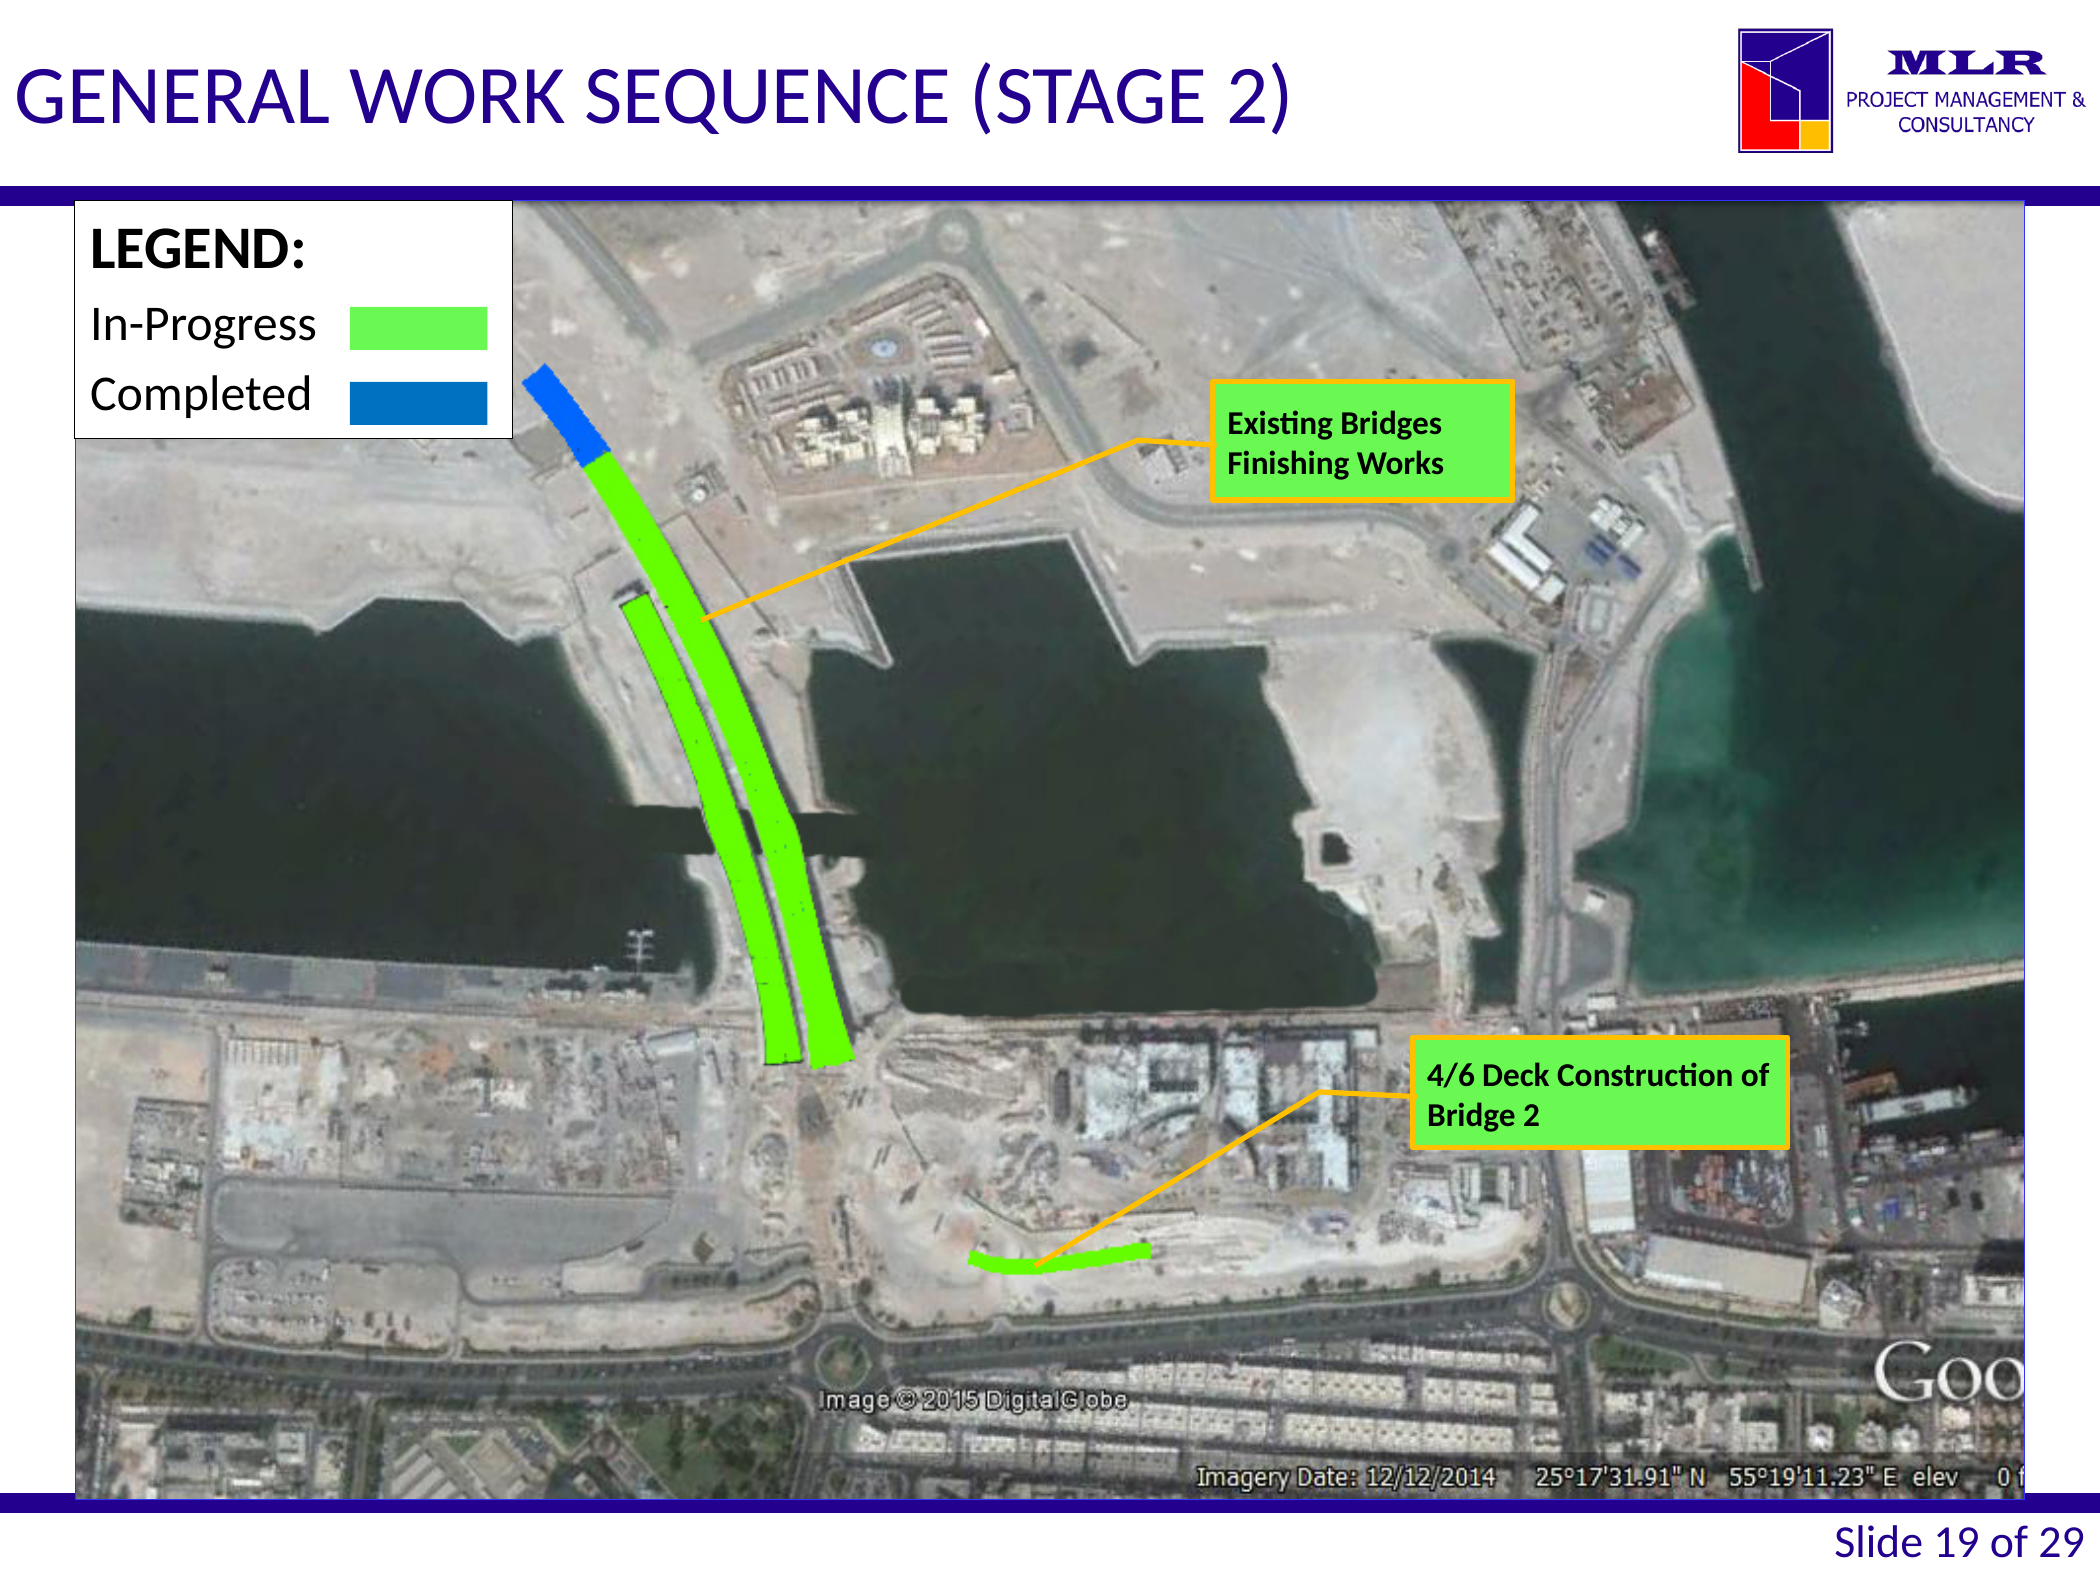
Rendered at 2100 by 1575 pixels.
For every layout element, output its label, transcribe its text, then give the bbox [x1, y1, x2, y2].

text_box [0, 0, 389, 190]
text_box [74, 200, 513, 439]
list GENERAL WORK SEQUENCE (STAGE 2) [389, 0, 2100, 182]
slide_number Slide 19 of 29 [1609, 1506, 2100, 1572]
picture [74, 200, 2026, 1501]
